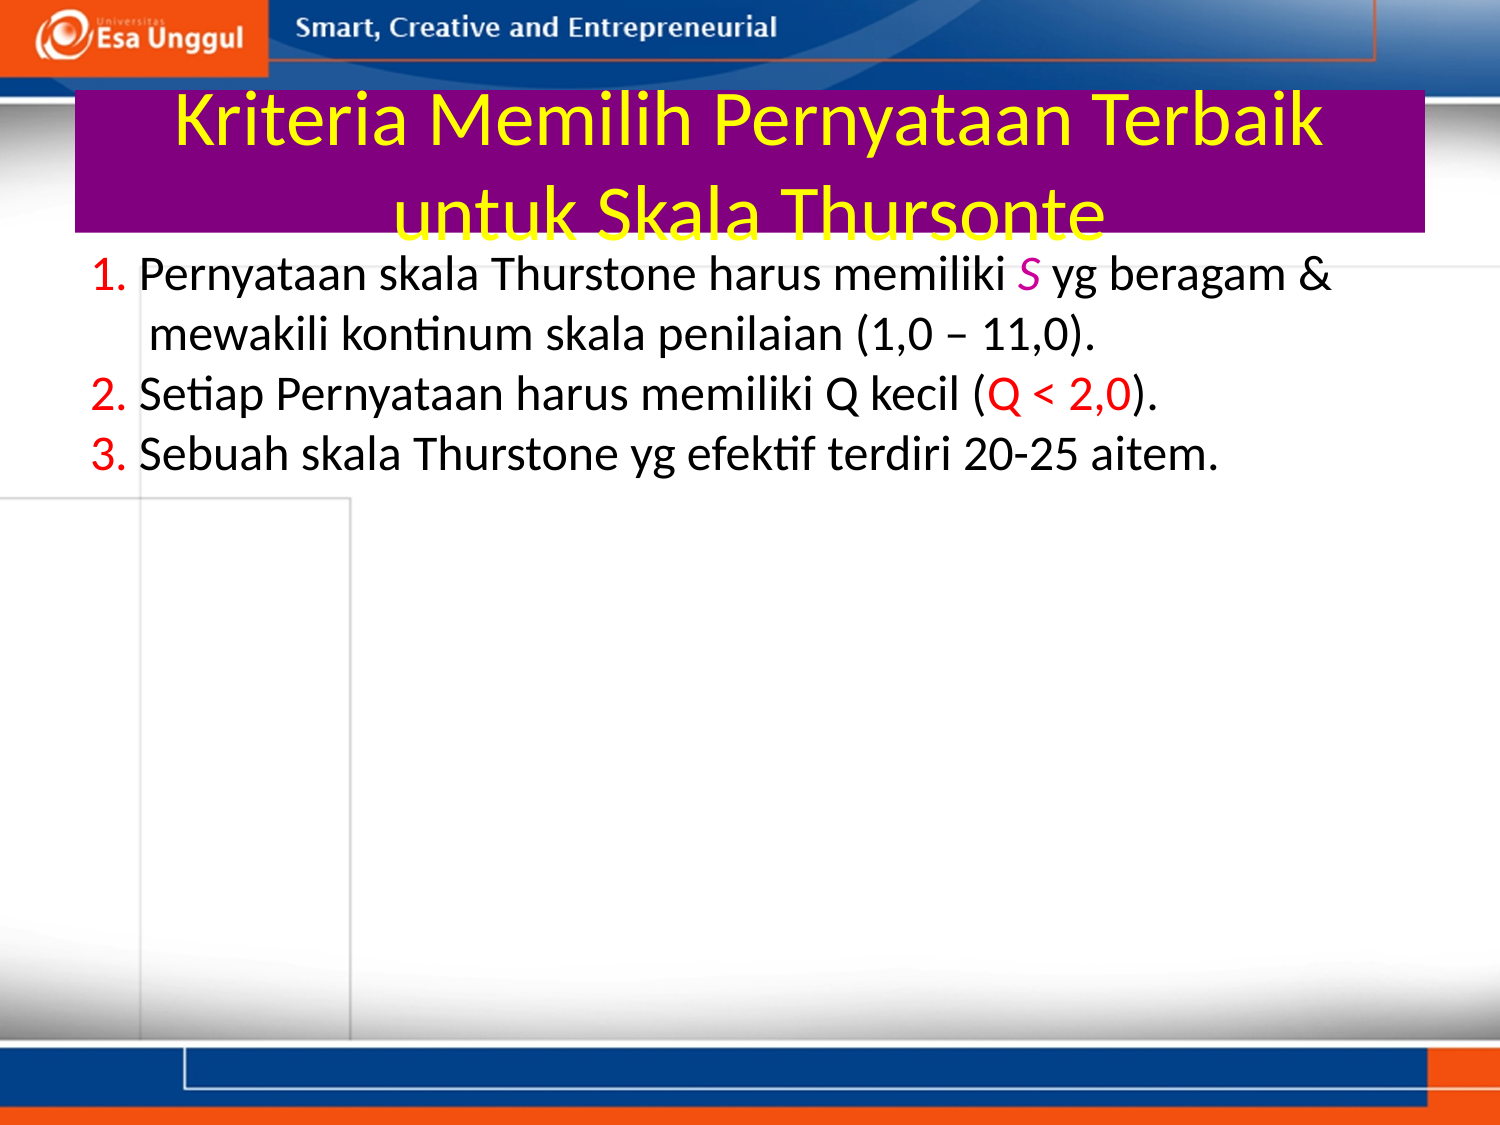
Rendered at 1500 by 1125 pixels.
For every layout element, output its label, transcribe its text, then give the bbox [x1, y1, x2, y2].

list 1. Pernyataan skala Thurstone harus memiliki S yg beragam & mewakili kontinum skala penilaian (1,0 – 11,0). 2. Setiap Pernyataan harus memiliki Q kecil (Q < 2,0). 3. Sebuah skala Thurstone yg efektif terdiri 20-25 aitem. [75, 232, 1425, 1043]
title Kriteria Memilih Pernyataan Terbaik untuk Skala Thursonte [75, 90, 1425, 232]
picture [0, 0, 1500, 1125]
